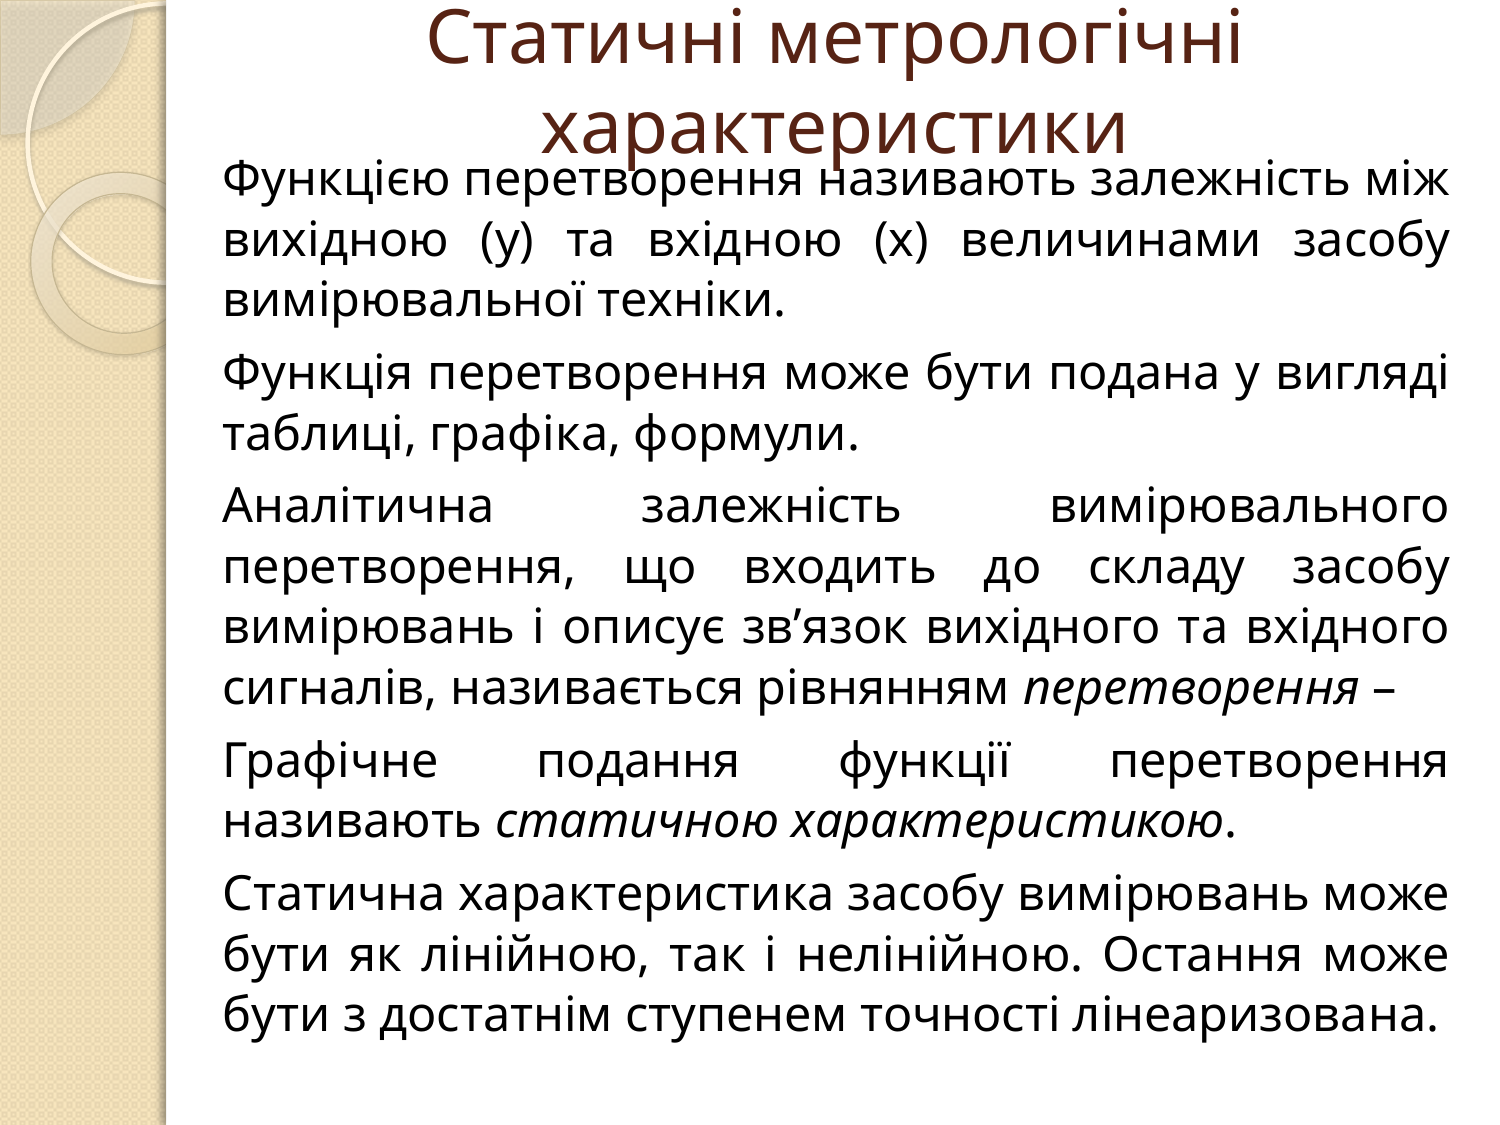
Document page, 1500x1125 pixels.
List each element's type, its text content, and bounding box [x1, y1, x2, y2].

title Статичні метрологічні характеристики [171, 19, 1500, 138]
